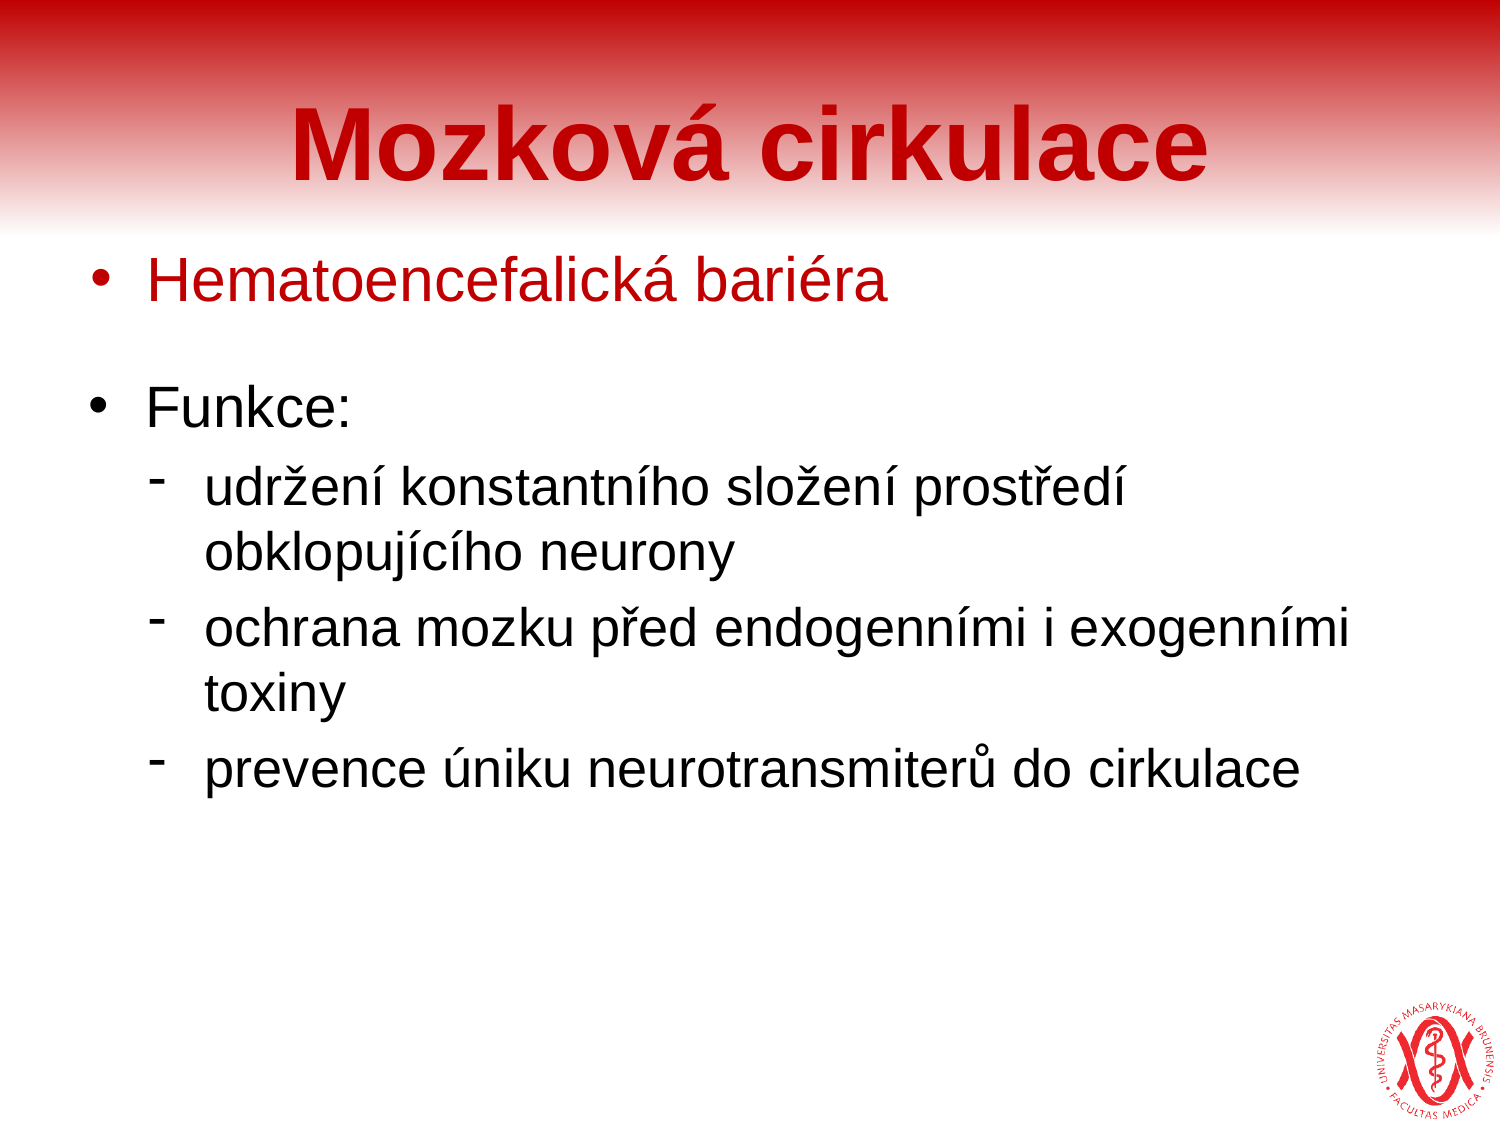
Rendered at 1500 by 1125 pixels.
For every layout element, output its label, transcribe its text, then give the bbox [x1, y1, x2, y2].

list Hematoencefalická bariéra [75, 231, 1425, 331]
picture [1369, 998, 1500, 1125]
text_box Funkce: [74, 361, 1411, 445]
text_box udržení konstantního složení prostředí obklopujícího neurony ochrana mozku před endogenními i exogenními toxiny prevence úniku neurotransmiterů do cirkulace [133, 444, 1470, 752]
title Mozková cirkulace [75, 45, 1425, 231]
